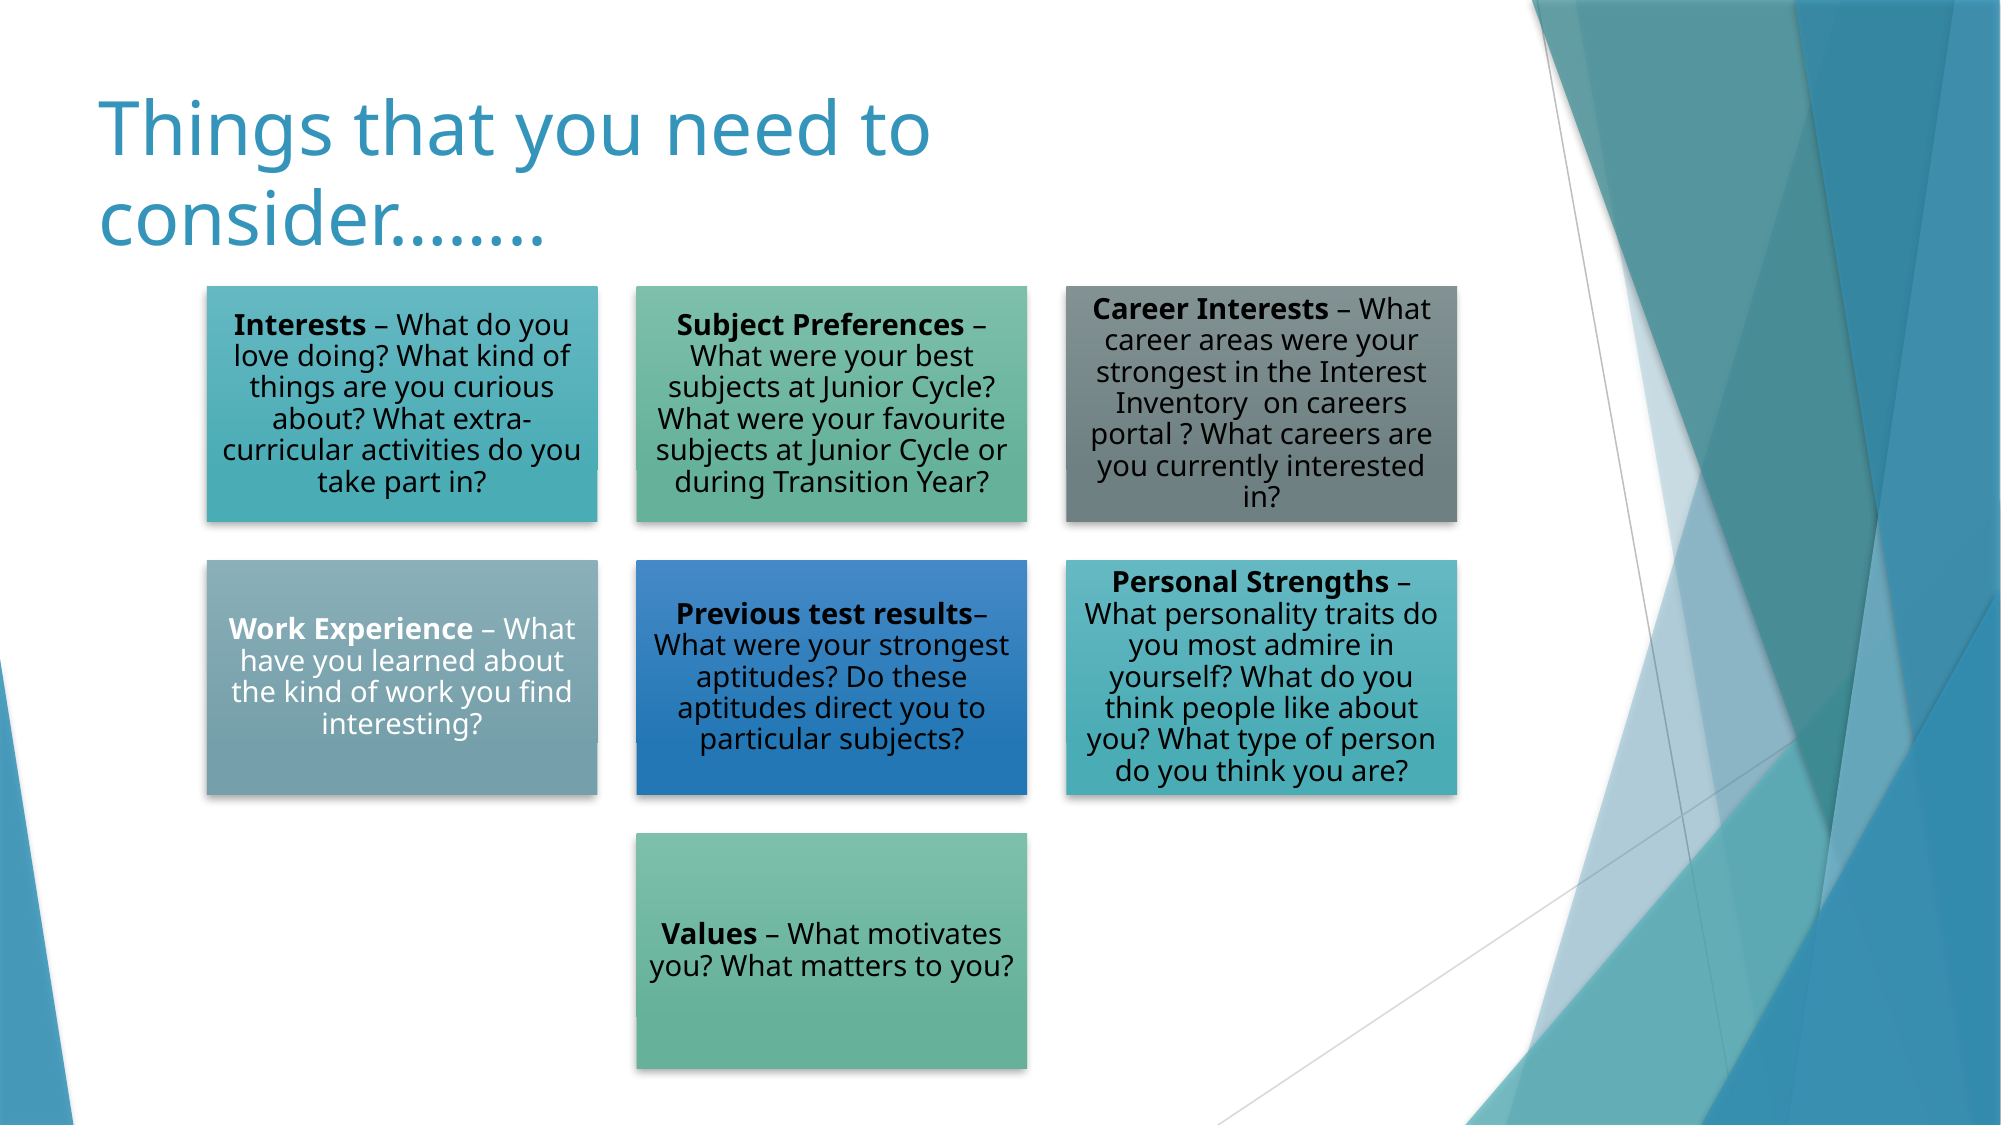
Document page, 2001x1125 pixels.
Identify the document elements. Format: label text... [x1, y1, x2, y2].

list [138, 286, 1526, 1069]
title Things that you need to consider…….. [83, 56, 1270, 268]
